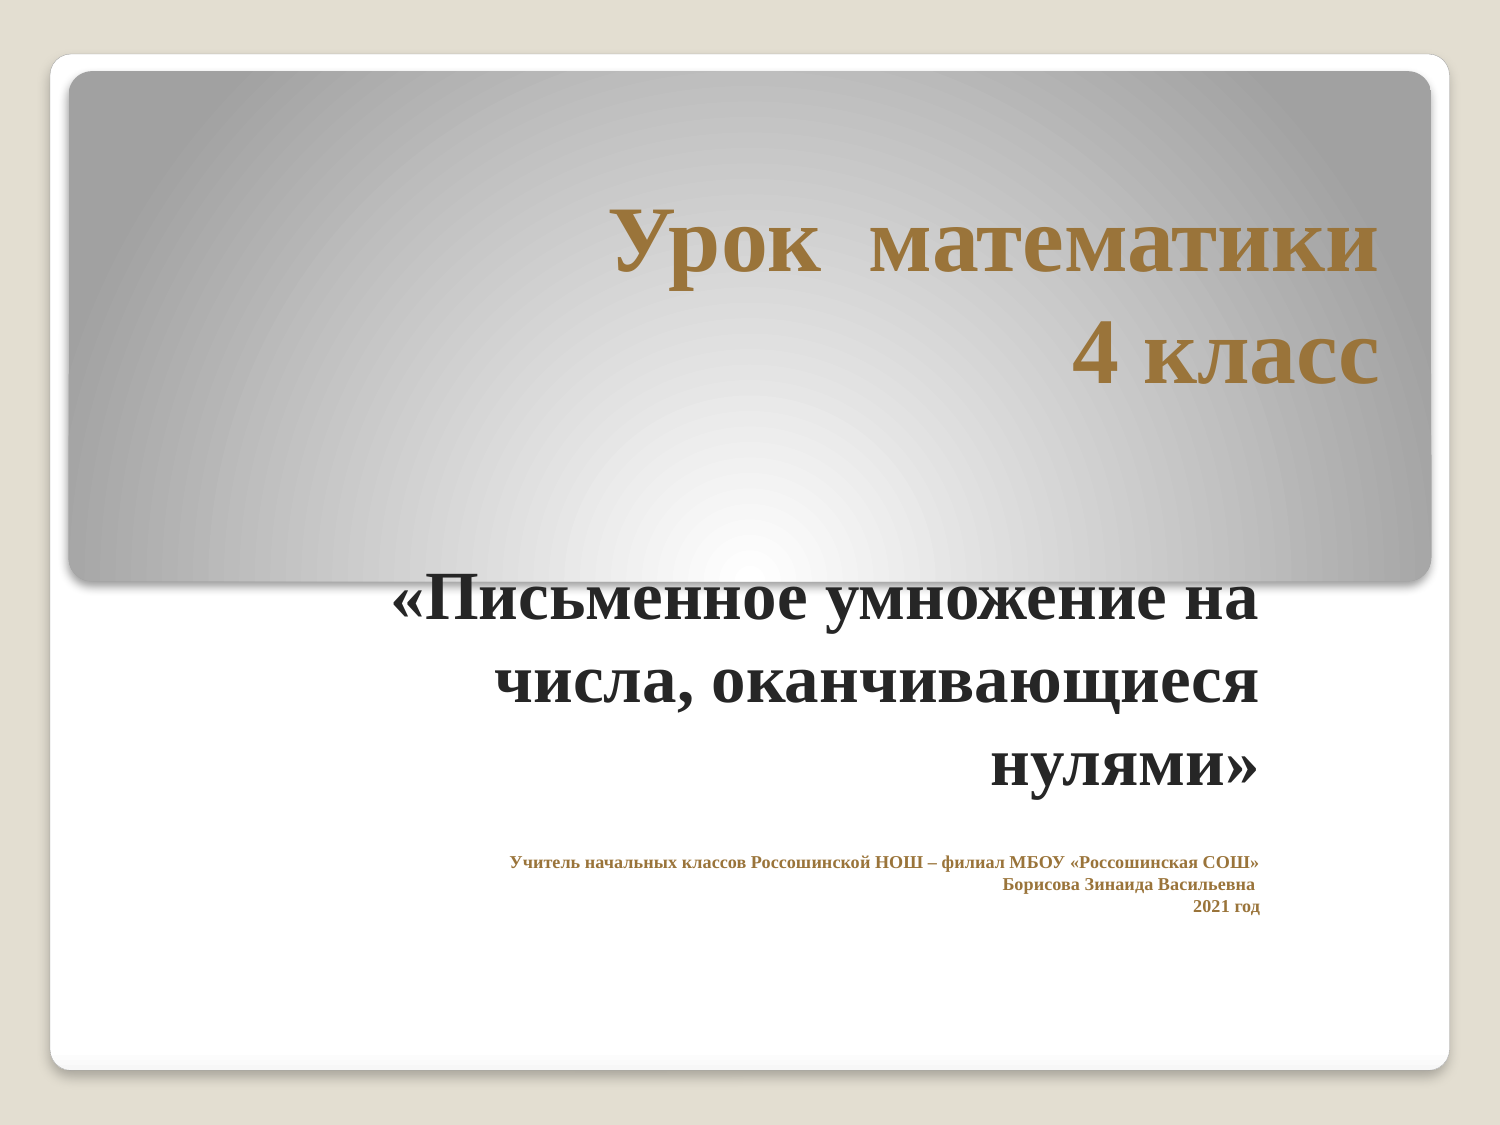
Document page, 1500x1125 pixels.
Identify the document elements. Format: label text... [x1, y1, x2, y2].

subtitle «Письменное умножение на числа, оканчивающиеся нулями» Учитель начальных классов Россошинской НОШ – филиал МБОУ «Россошинская СОШ» Борисова Зинаида Васильевна 2021 год [225, 550, 1275, 925]
title Урок математики 4 класс [112, 152, 1388, 411]
